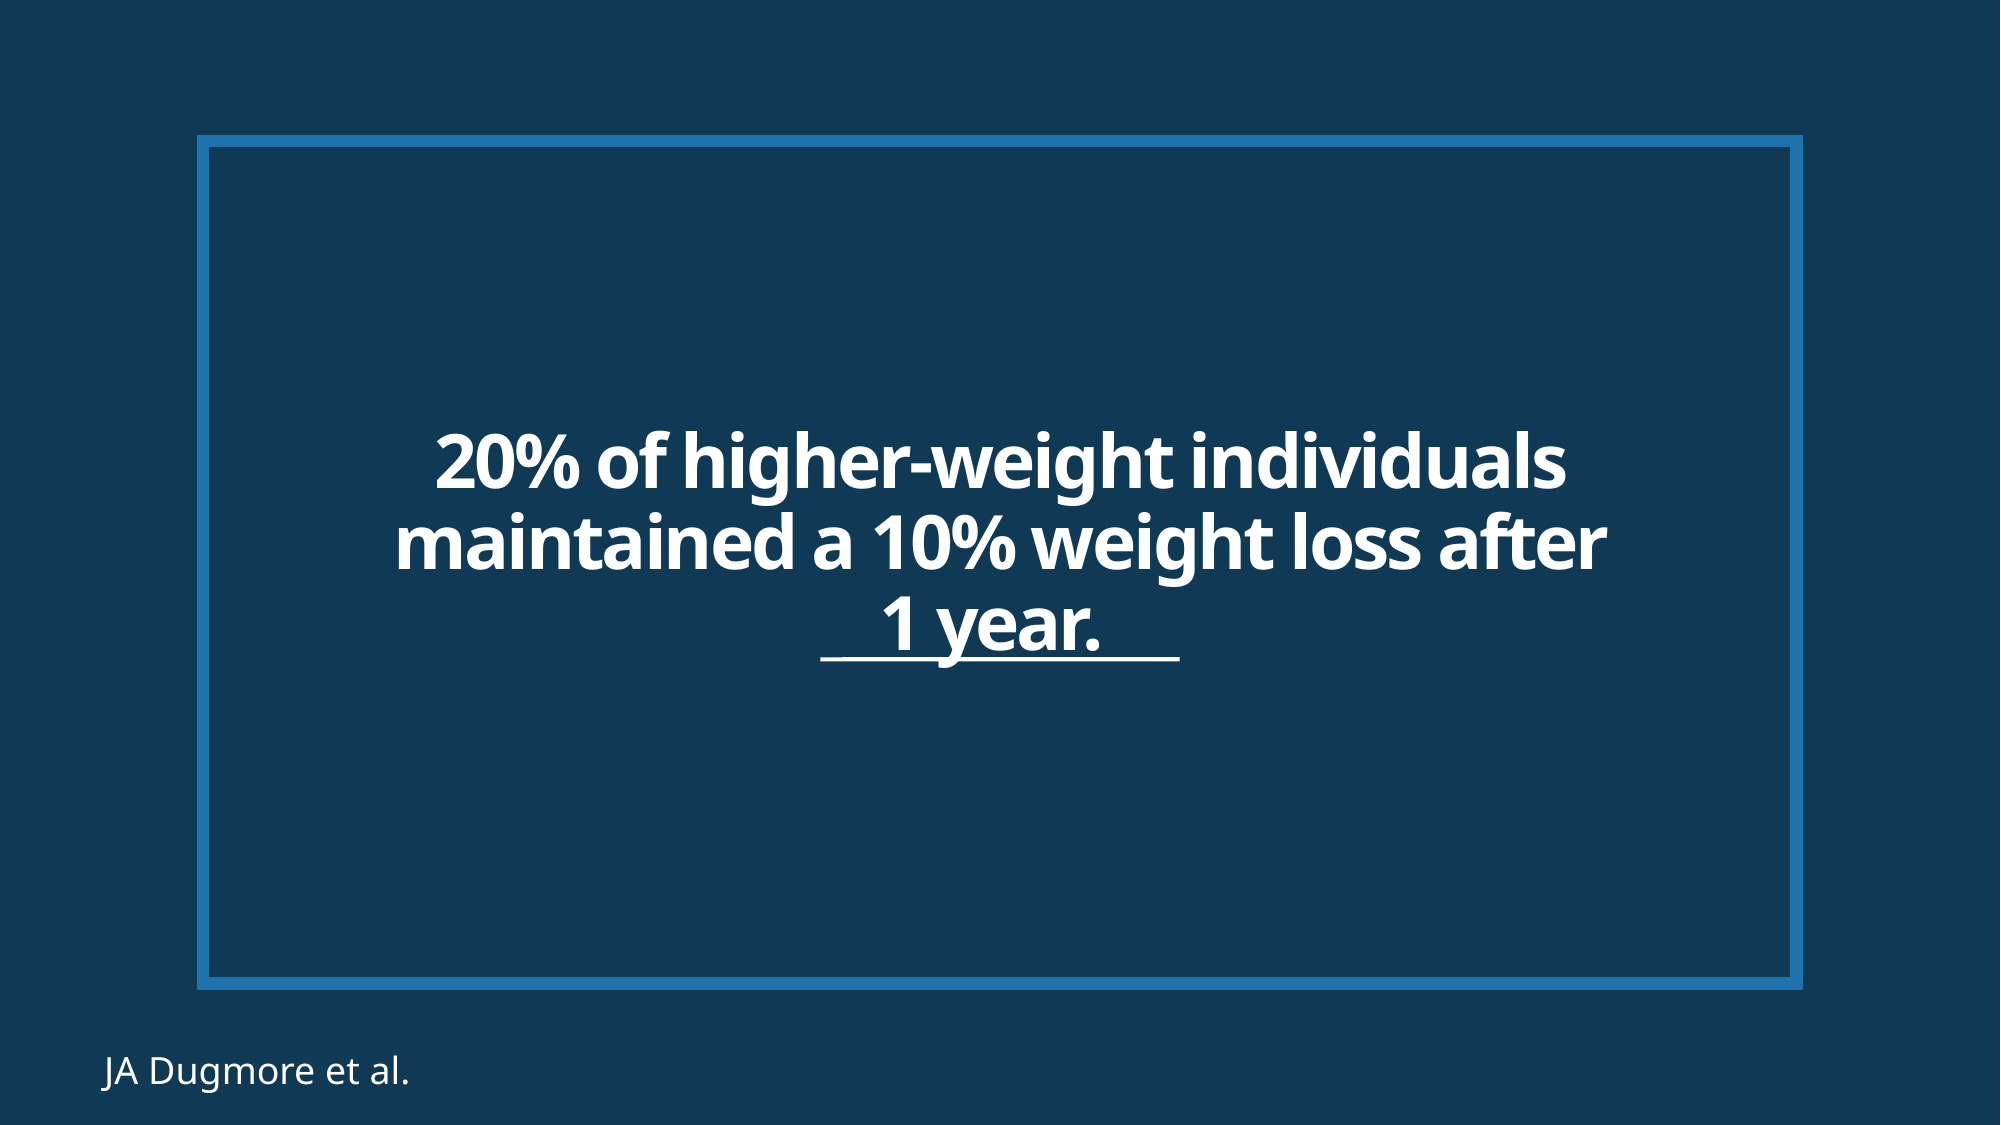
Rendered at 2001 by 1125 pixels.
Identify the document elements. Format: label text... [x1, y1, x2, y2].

title 20% of higher-weight individuals maintained a 10% weight loss after 1 year. [369, 416, 1631, 563]
text_box JA Dugmore et al. [89, 1039, 548, 1100]
